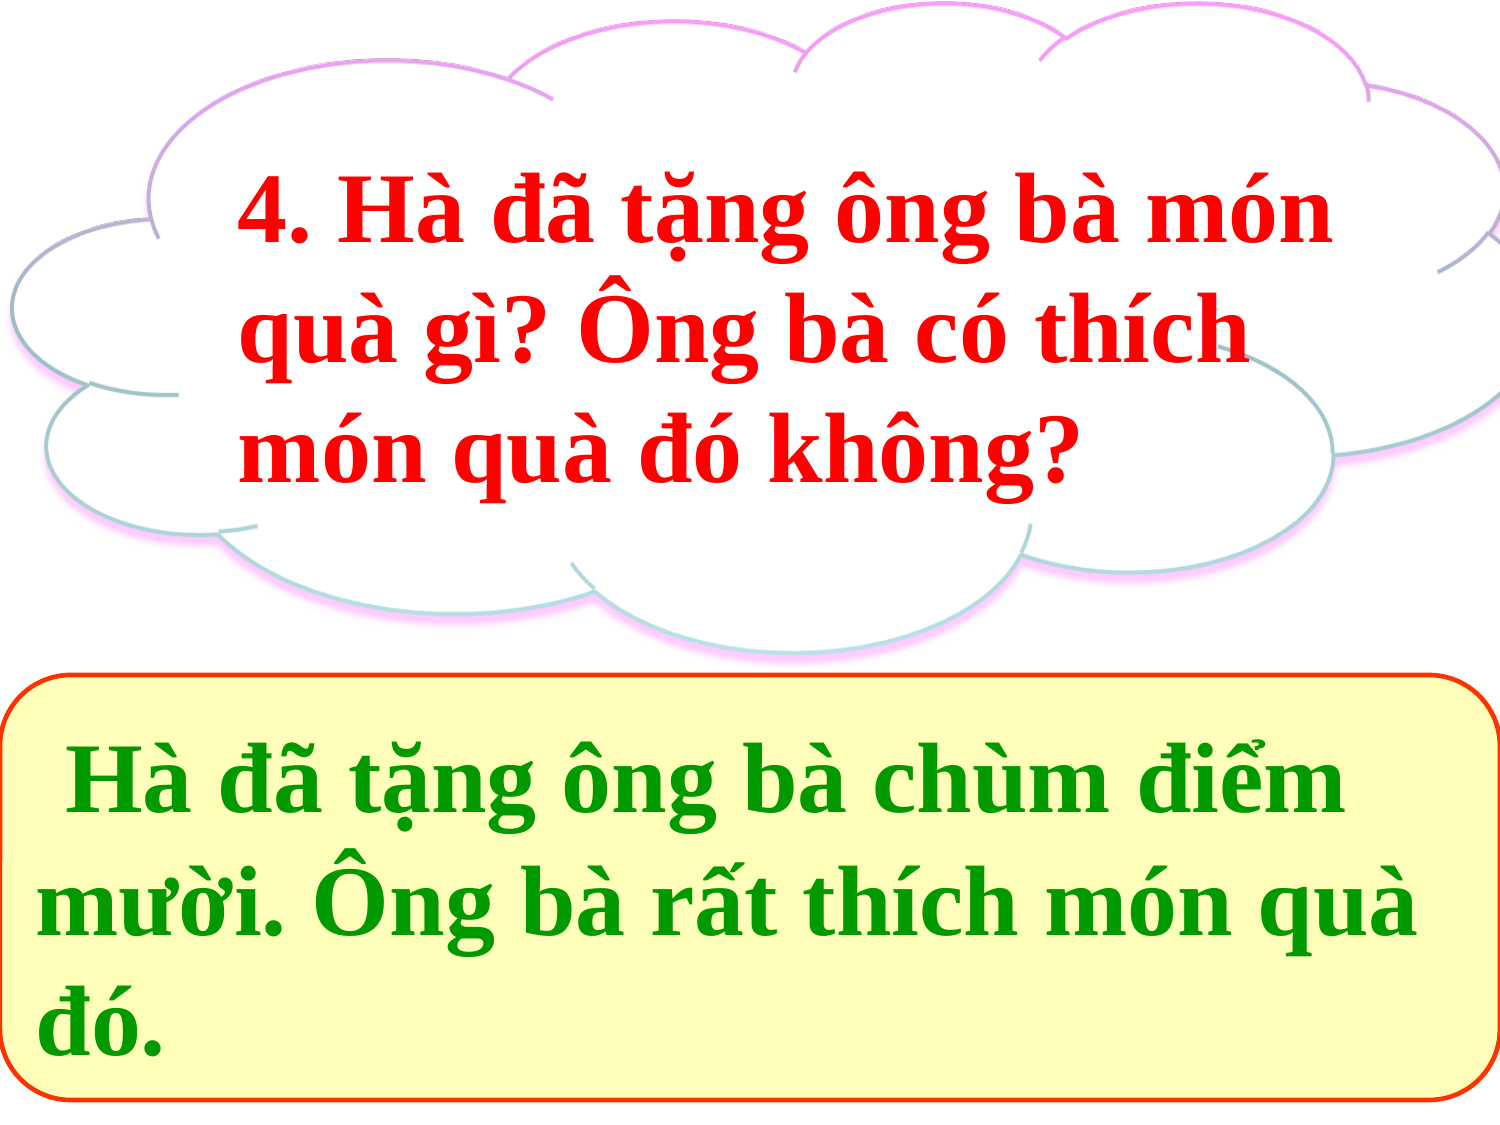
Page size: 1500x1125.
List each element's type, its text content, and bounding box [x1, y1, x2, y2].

text_box Hà đã tặng ông bà chùm điểm mười. Ông bà rất thích món quà đó. [0, 686, 1500, 1101]
picture [0, 0, 1500, 676]
